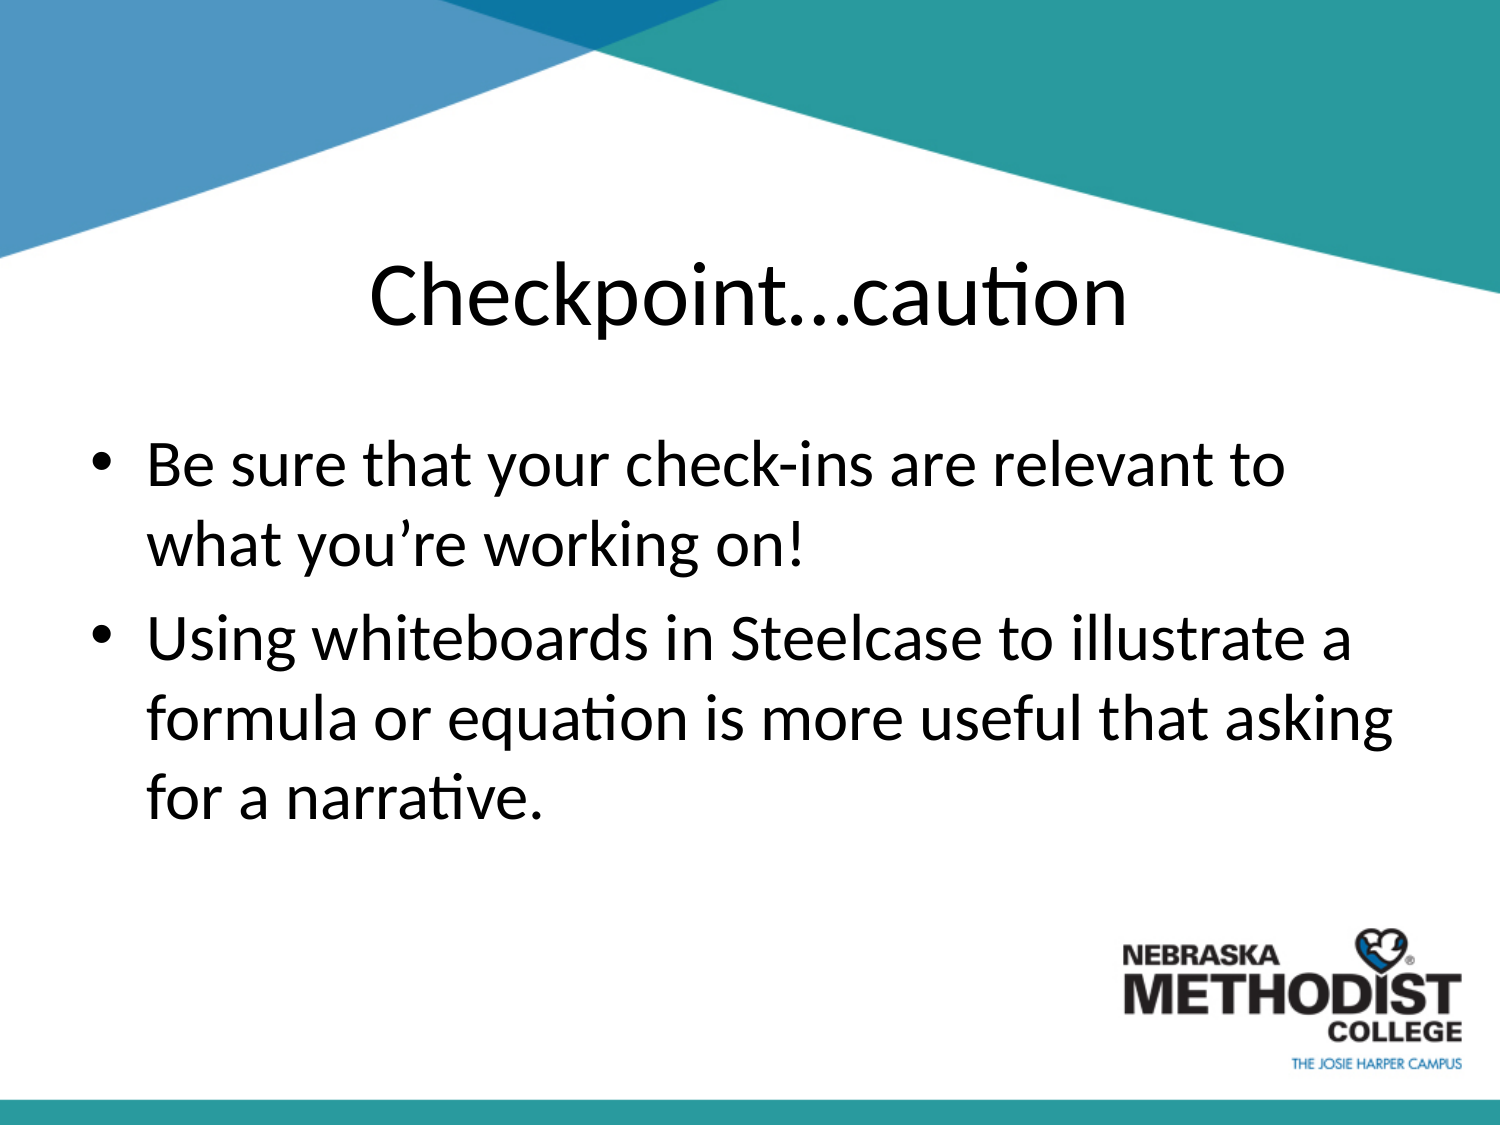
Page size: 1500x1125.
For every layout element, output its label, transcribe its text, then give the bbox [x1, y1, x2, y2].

title Checkpoint…caution [75, 195, 1425, 383]
list Be sure that your check-ins are relevant to what you’re working on! Using whiteboards in Steelcase to illustrate a formula or equation is more useful that asking for a narrative. [75, 412, 1425, 900]
picture [0, 0, 1500, 1125]
